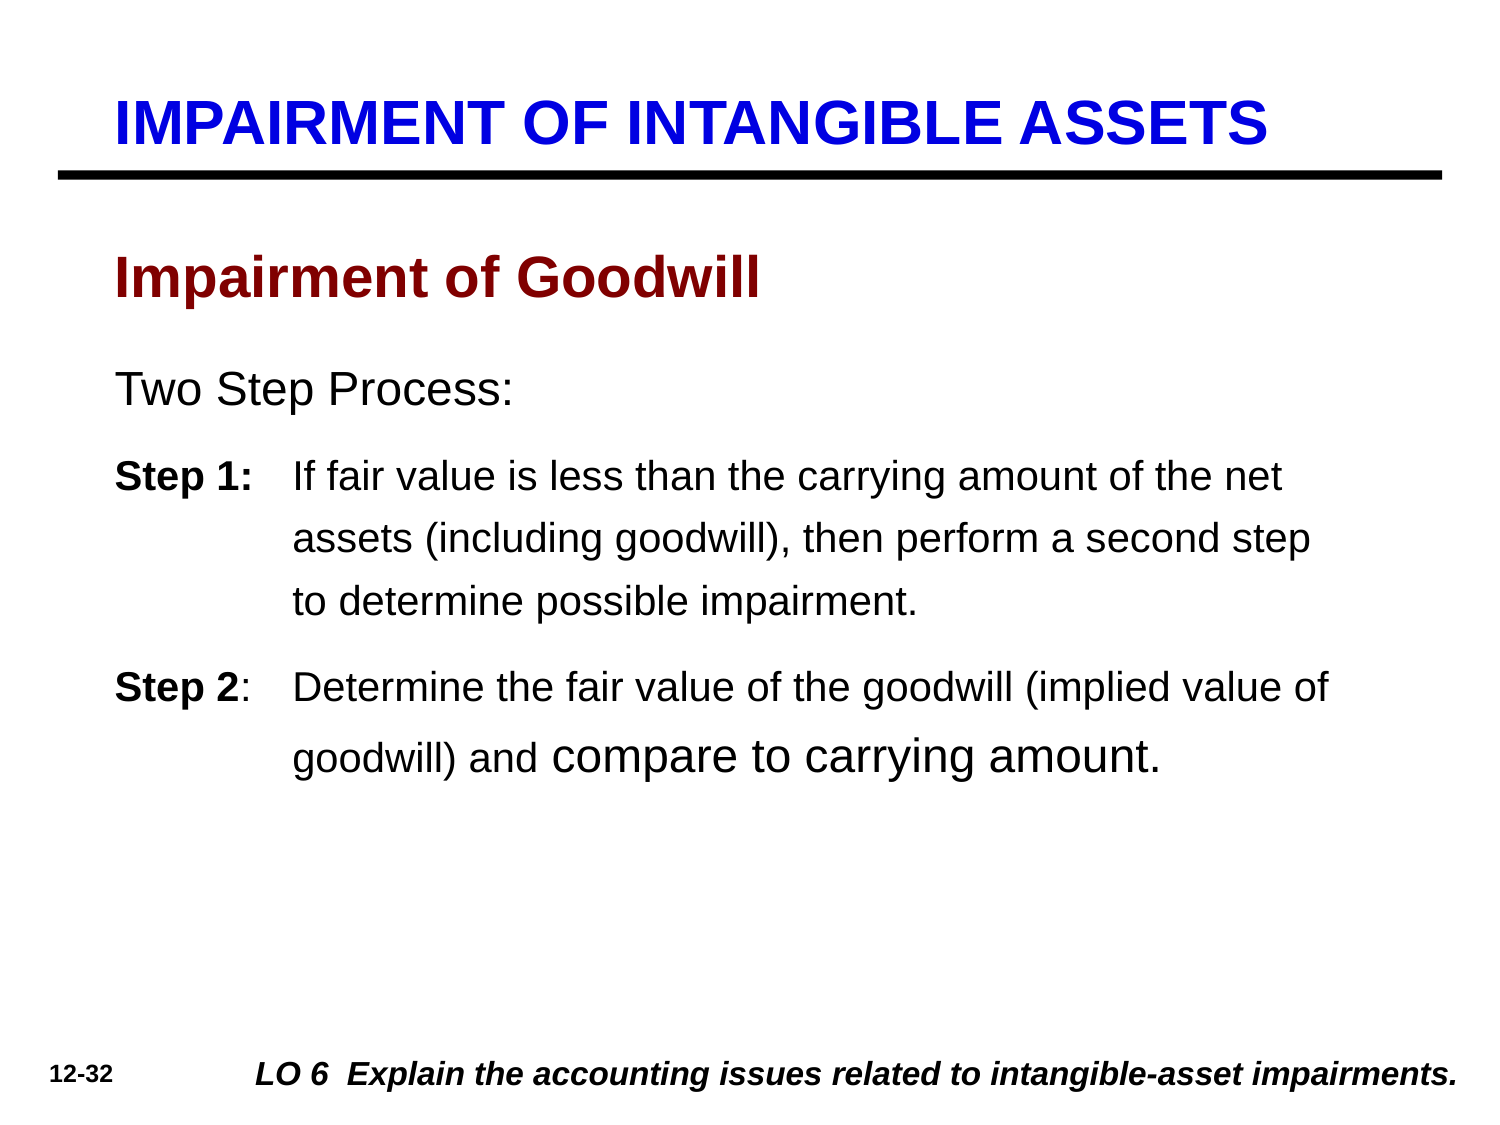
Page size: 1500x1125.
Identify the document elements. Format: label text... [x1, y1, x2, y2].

text_box Two Step Process: Step 1: If fair value is less than the carrying amount of the net assets (including goodwill), then perform a second step to determine possible impairment. Step 2: Determine the fair value of the goodwill (implied value of goodwill) and compare to carrying amount. [99, 335, 1352, 790]
text_box Impairment of Goodwill [99, 224, 1413, 317]
text_box LO 6 Explain the accounting issues related to intangible-asset impairments. [162, 1044, 1475, 1100]
text_box IMPAIRMENT OF INTANGIBLE ASSETS [99, 75, 1350, 167]
